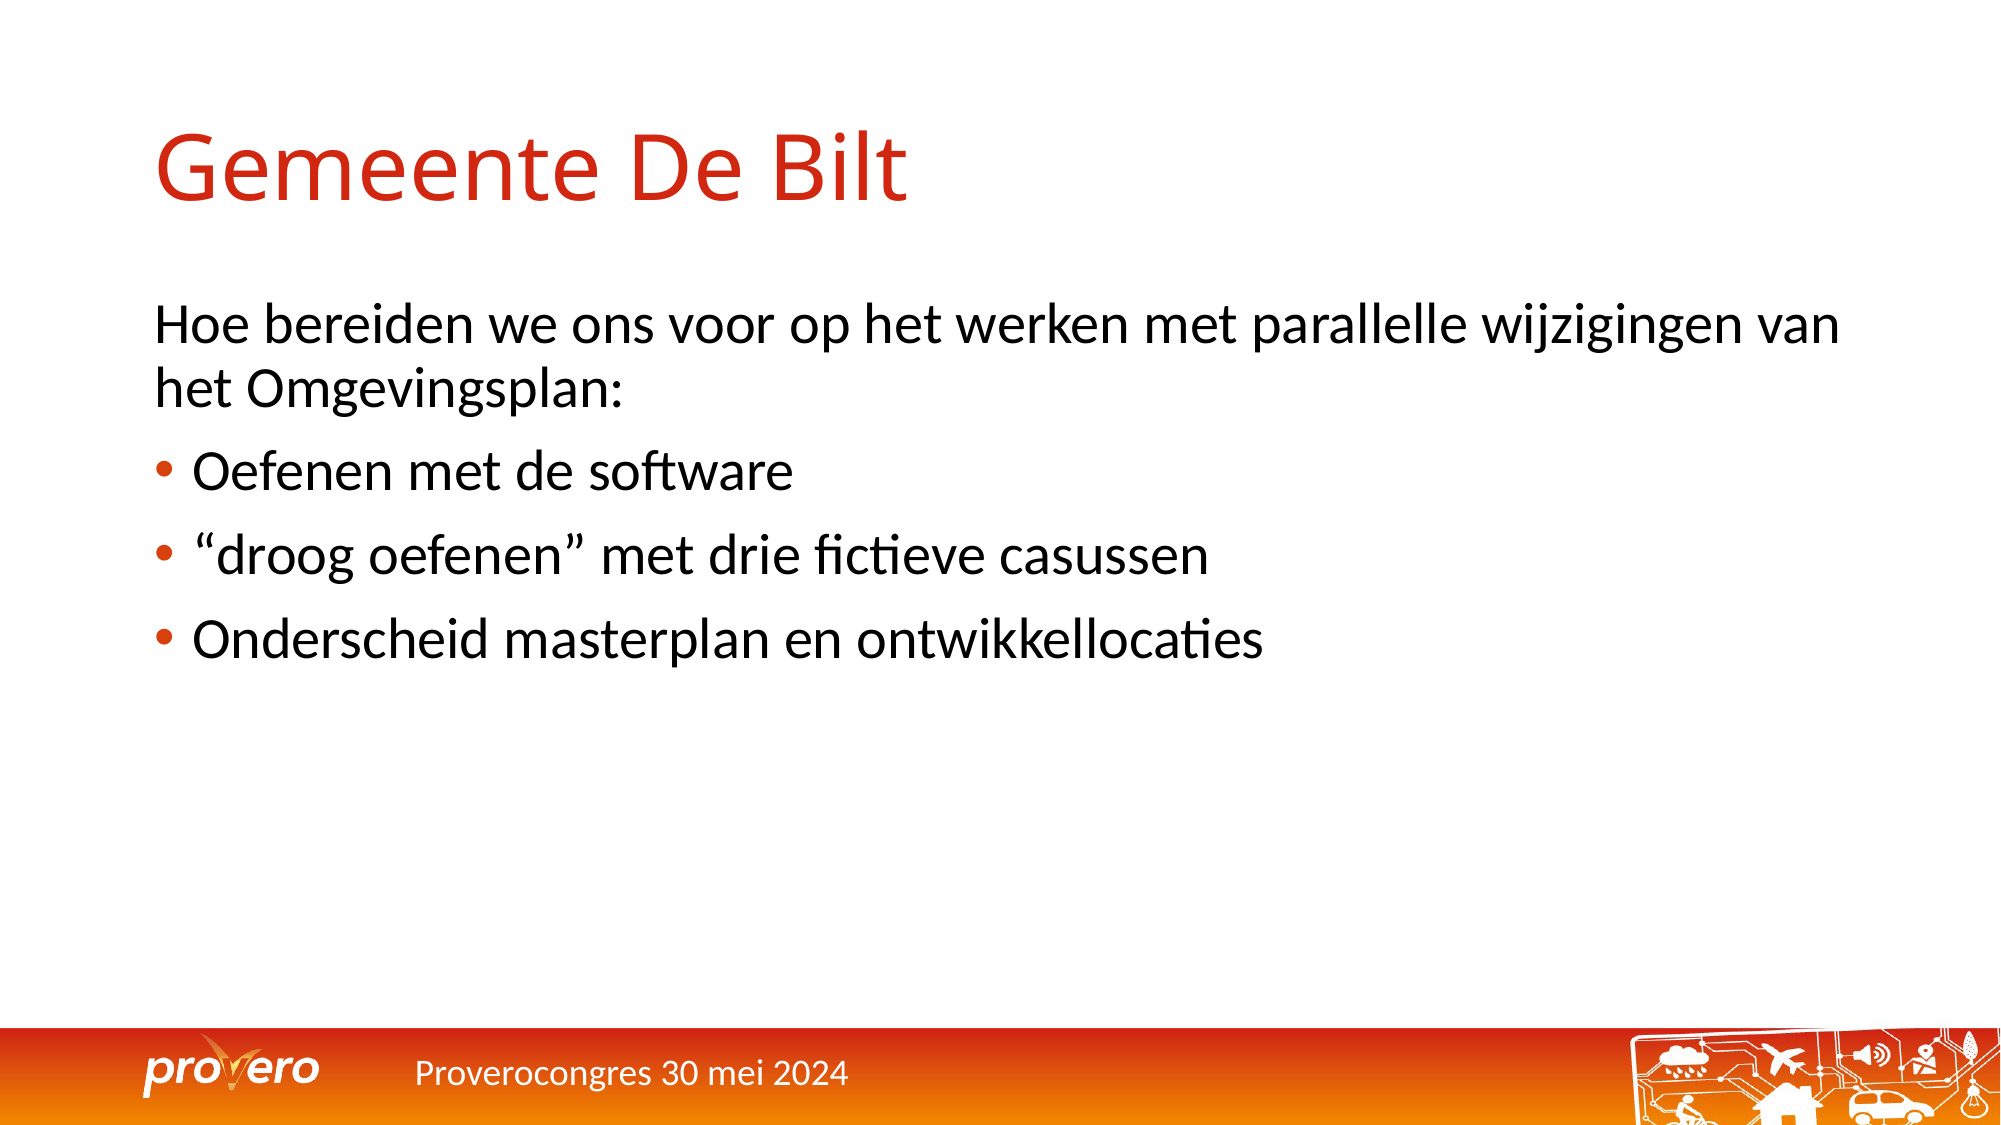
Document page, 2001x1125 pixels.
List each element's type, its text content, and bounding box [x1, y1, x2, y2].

title Gemeente De Bilt [138, 61, 1864, 280]
list Hoe bereiden we ons voor op het werken met parallelle wijzigingen van het Omgevingsplan: Oefenen met de software “droog oefenen” met drie fictieve casussen Onderscheid masterplan en ontwikkellocaties [139, 286, 1864, 955]
picture [0, 0, 2001, 1125]
